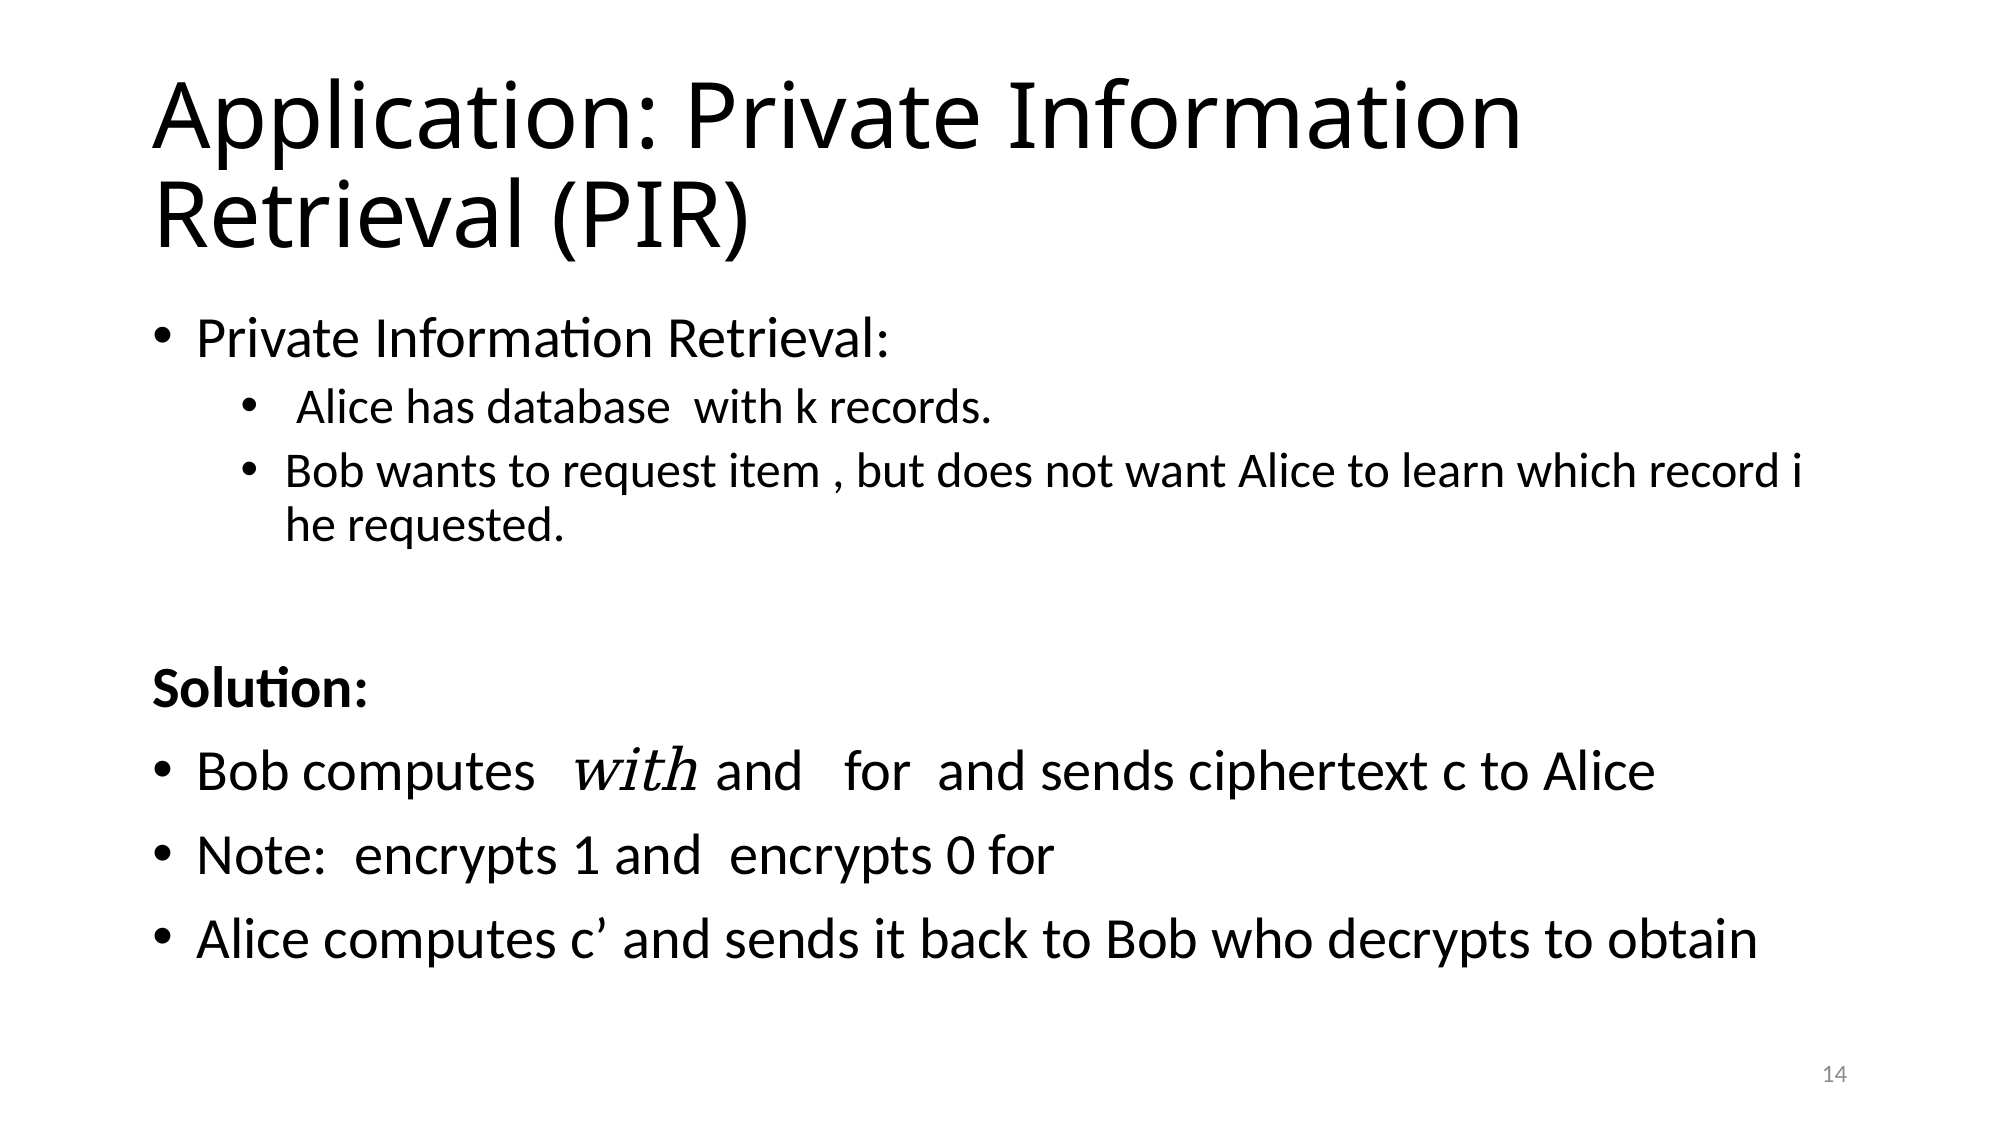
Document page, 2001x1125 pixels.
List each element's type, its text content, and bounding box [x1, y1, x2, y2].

title Application: Private Information Retrieval (PIR) [137, 59, 1886, 278]
slide_number 14 [1412, 1042, 1863, 1103]
